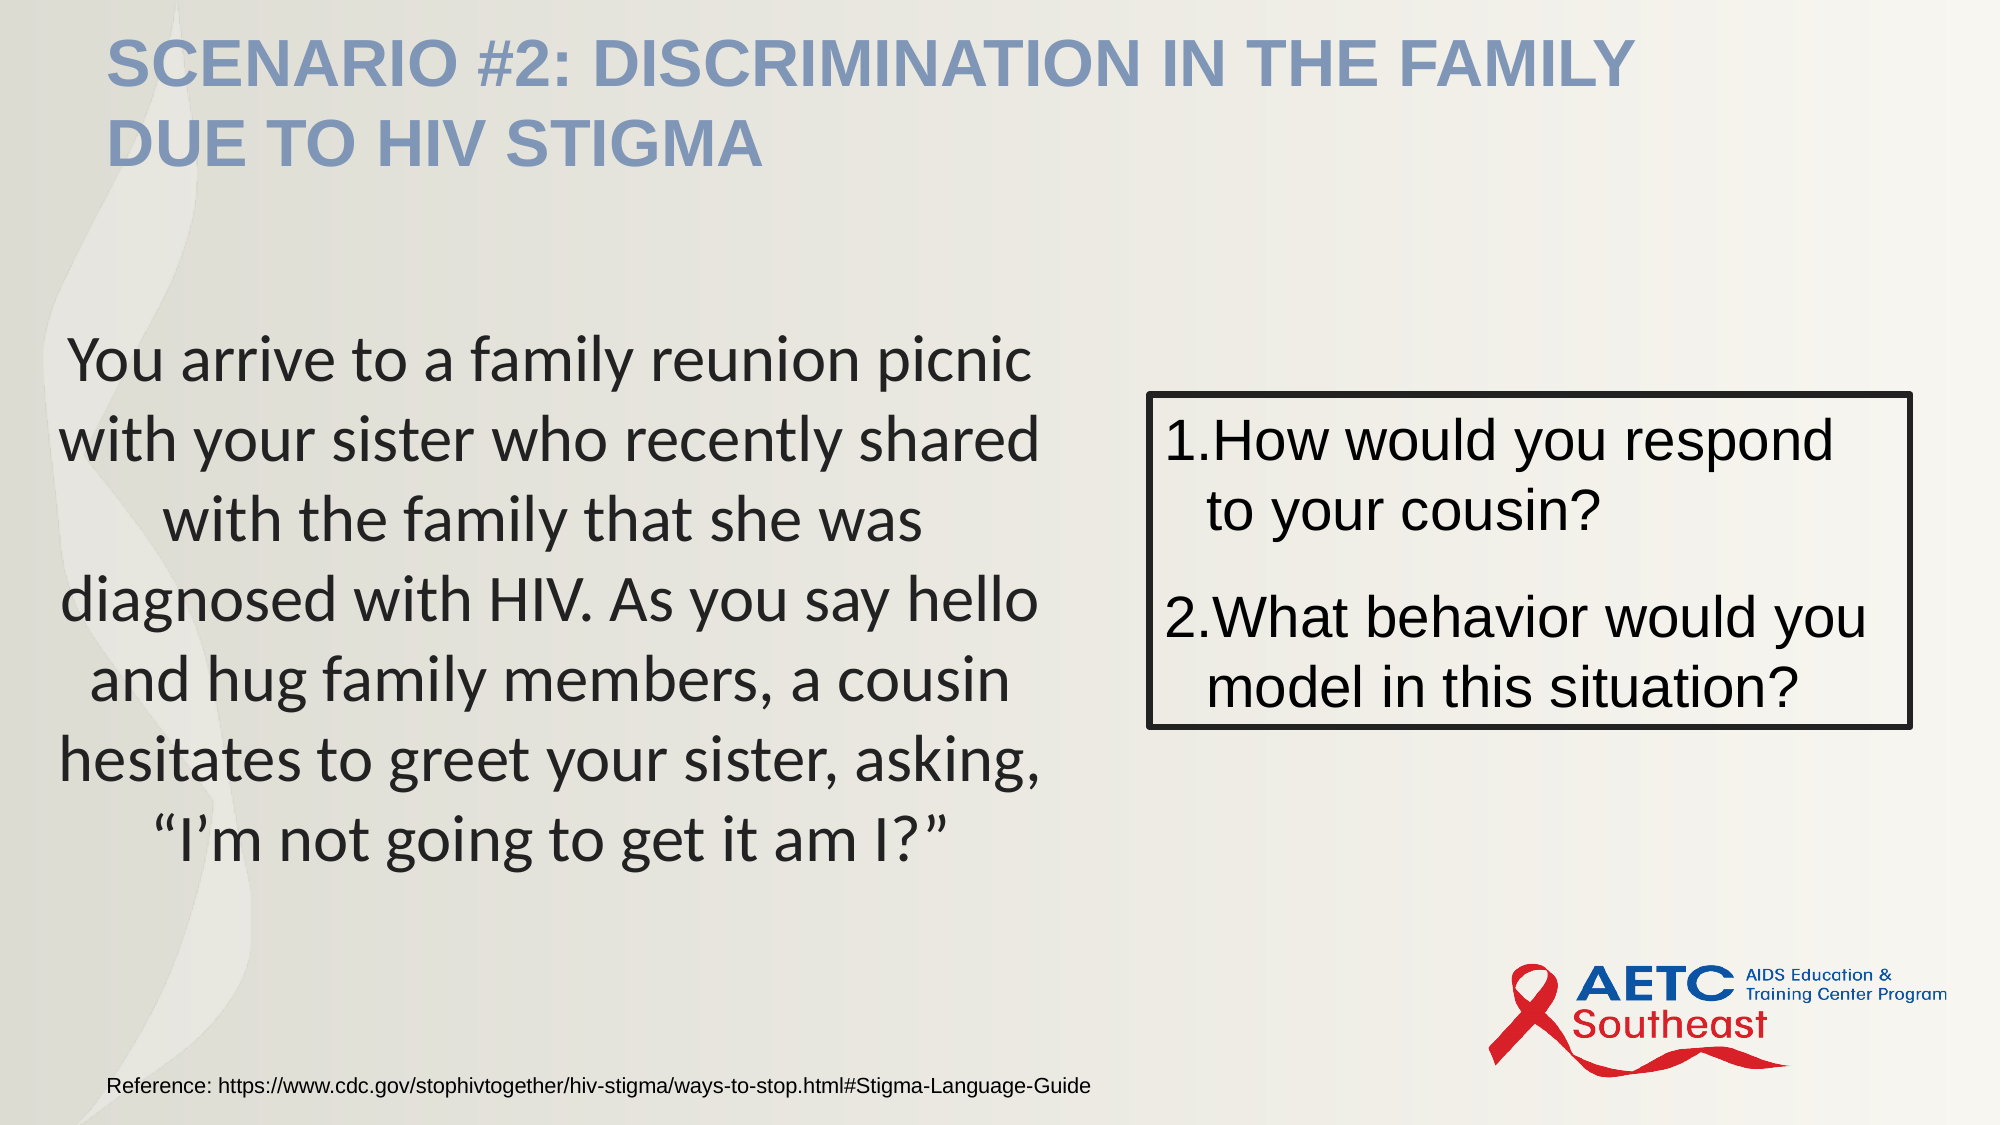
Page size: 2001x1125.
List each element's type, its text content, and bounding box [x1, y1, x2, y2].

list You arrive to a family reunion picnic with your sister who recently shared with the family that she was diagnosed with HIV. As you say hello and hug family members, a cousin hesitates to greet your sister, asking, “I’m not going to get it am I?” [26, 212, 1076, 861]
text_box SCENARIO #2: Discrimination In THE FAMILY due to HIV stigma [91, 16, 1877, 184]
text_box How would you respond to your cousin? What behavior would you model in this situation? [1149, 394, 1911, 727]
footer Reference: https://www.cdc.gov/stophivtogether/hiv-stigma/ways-to-stop.html#Stigma-Language-Guide [91, 1064, 1204, 1109]
picture [1477, 941, 1957, 1089]
